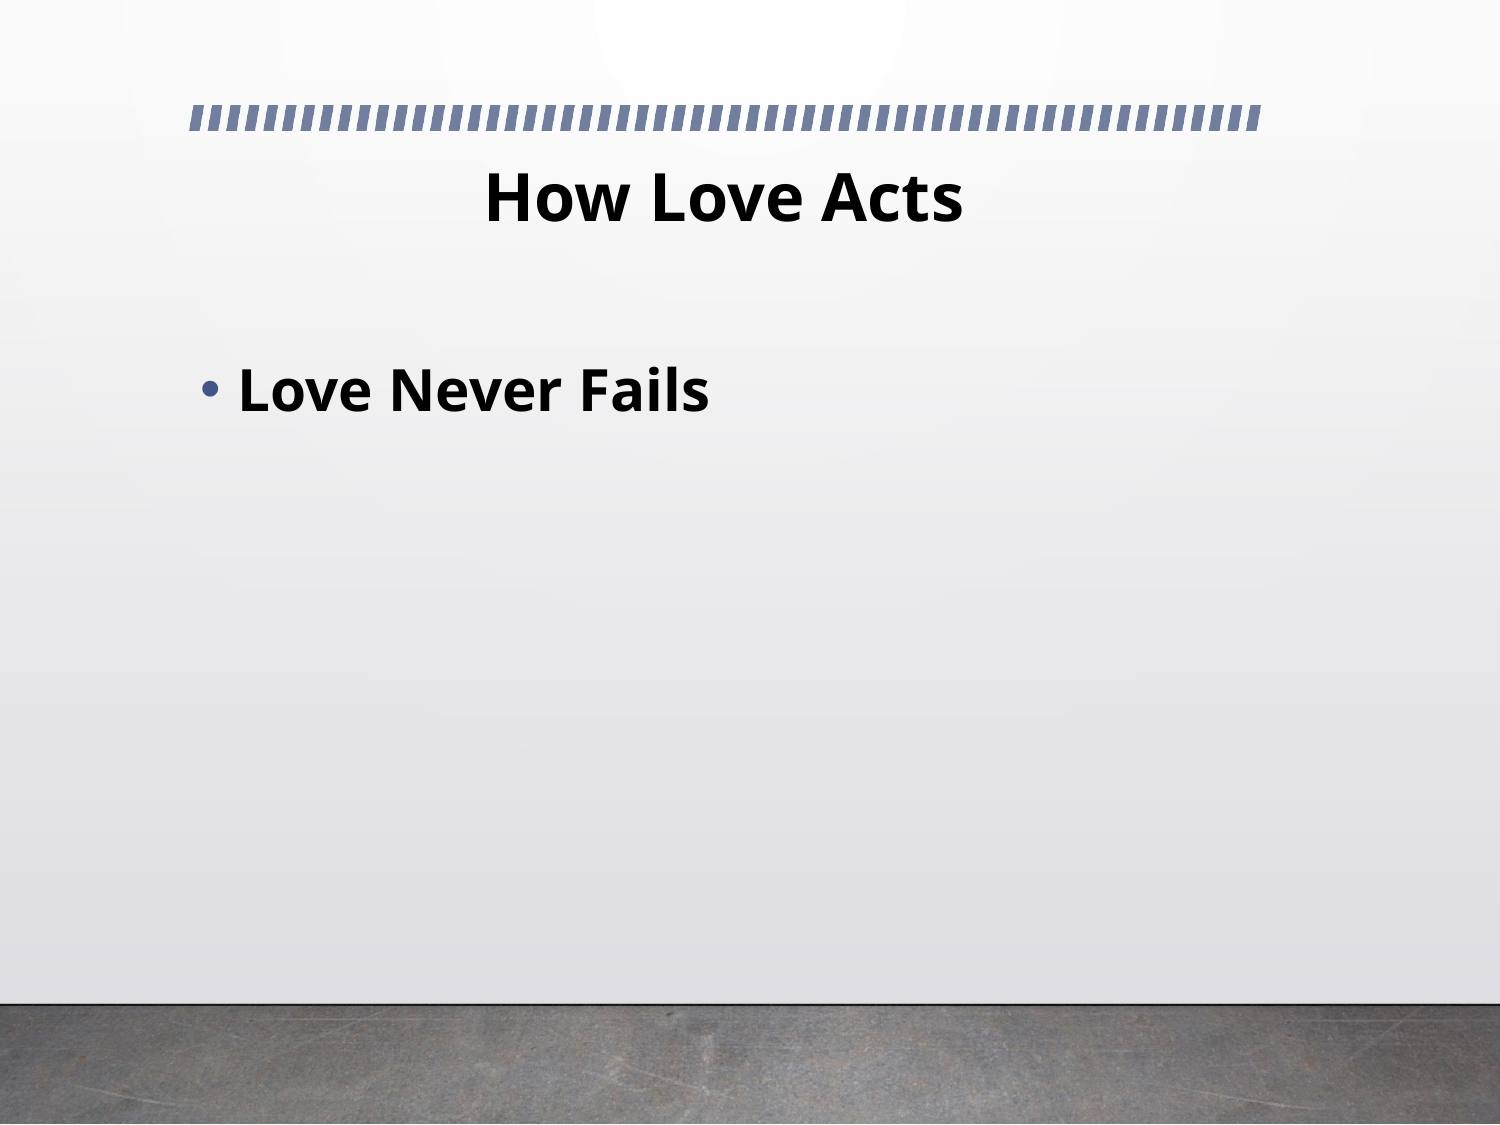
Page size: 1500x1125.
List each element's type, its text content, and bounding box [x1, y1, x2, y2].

list Love Never Fails [185, 331, 1264, 969]
title How Love Acts [185, 156, 1264, 271]
picture [0, 1004, 1500, 1124]
